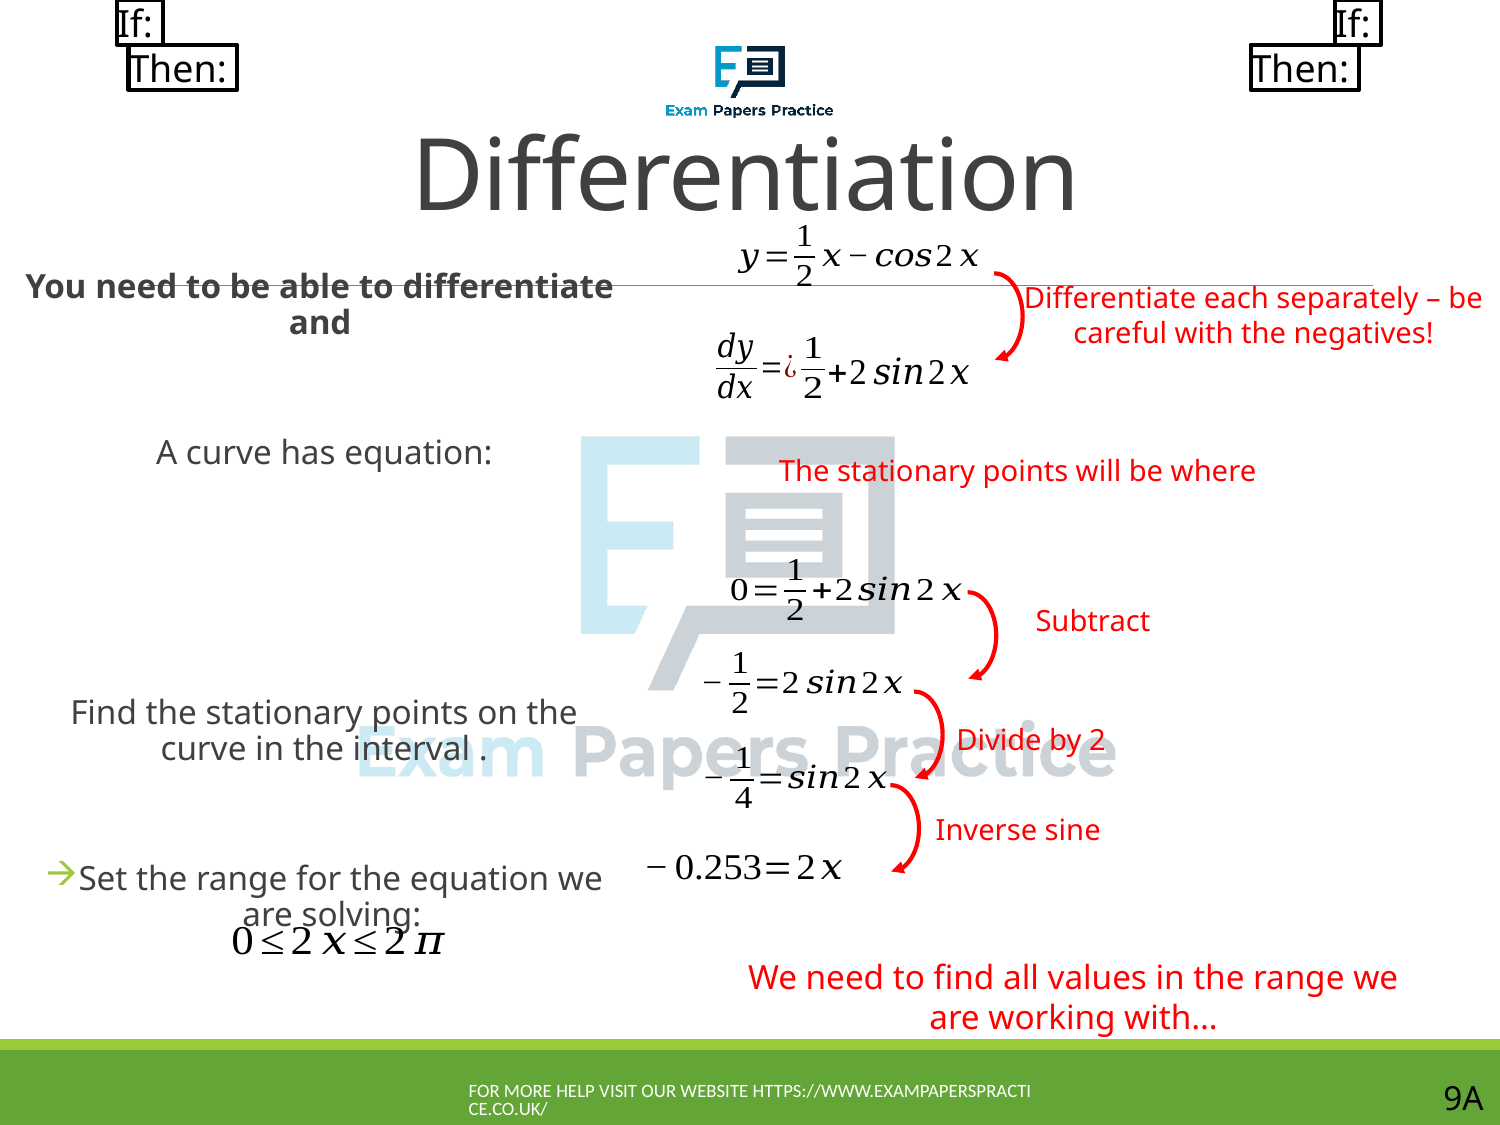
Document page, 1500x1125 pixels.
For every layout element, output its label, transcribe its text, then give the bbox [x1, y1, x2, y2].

text_box [890, 784, 915, 874]
text_box 9A [1428, 1069, 1500, 1125]
title Differentiation [98, 21, 1393, 239]
text_box [994, 272, 1024, 362]
text_box Divide by 2 [916, 713, 1146, 764]
text_box [967, 591, 998, 681]
text_box Inverse sine [903, 803, 1133, 854]
footer For more help visit our website https://www.exampaperspractice.co.uk/ [453, 1059, 1047, 1120]
text_box We need to find all values in the range we are working with… [722, 948, 1425, 1044]
text_box [914, 690, 940, 780]
text_box Differentiate each separately – be careful with the negatives! [1007, 271, 1500, 357]
